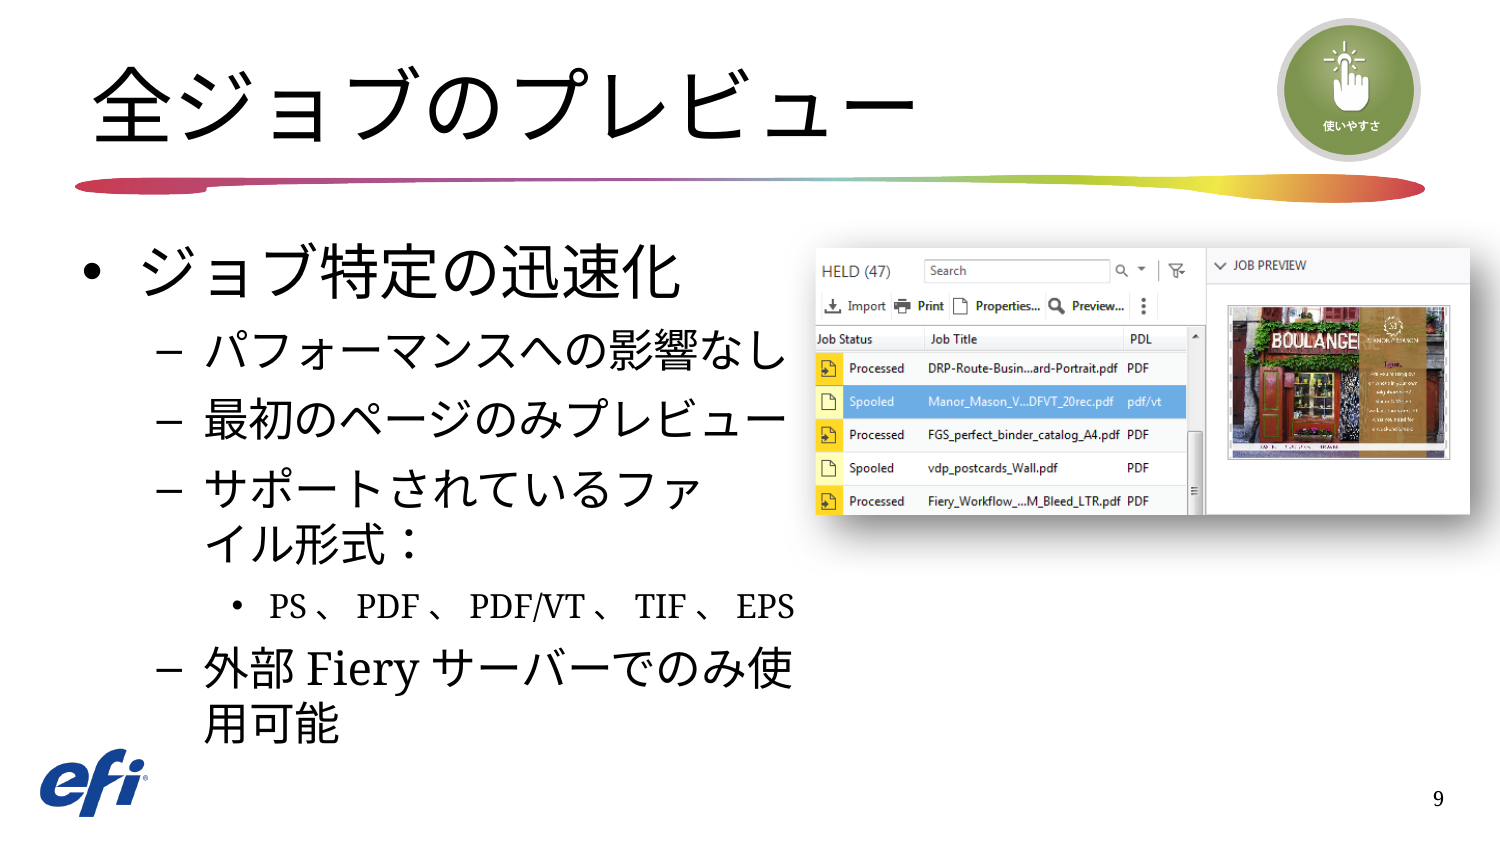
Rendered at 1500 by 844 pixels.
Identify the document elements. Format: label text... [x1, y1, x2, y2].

title 全ジョブのプレビュー [75, 33, 1425, 175]
list ジョブ特定の迅速化 パフォーマンスへの影響なし 最初のページのみプレビュー サポートされているファ イル形式： PS、PDF、PDF/VT、TIF、EPS 外部Fieryサーバーでのみ使用可能 [66, 226, 818, 749]
picture [1277, 17, 1422, 162]
picture [75, 175, 1425, 203]
picture [815, 248, 1471, 515]
slide_number 9 [1334, 777, 1460, 823]
